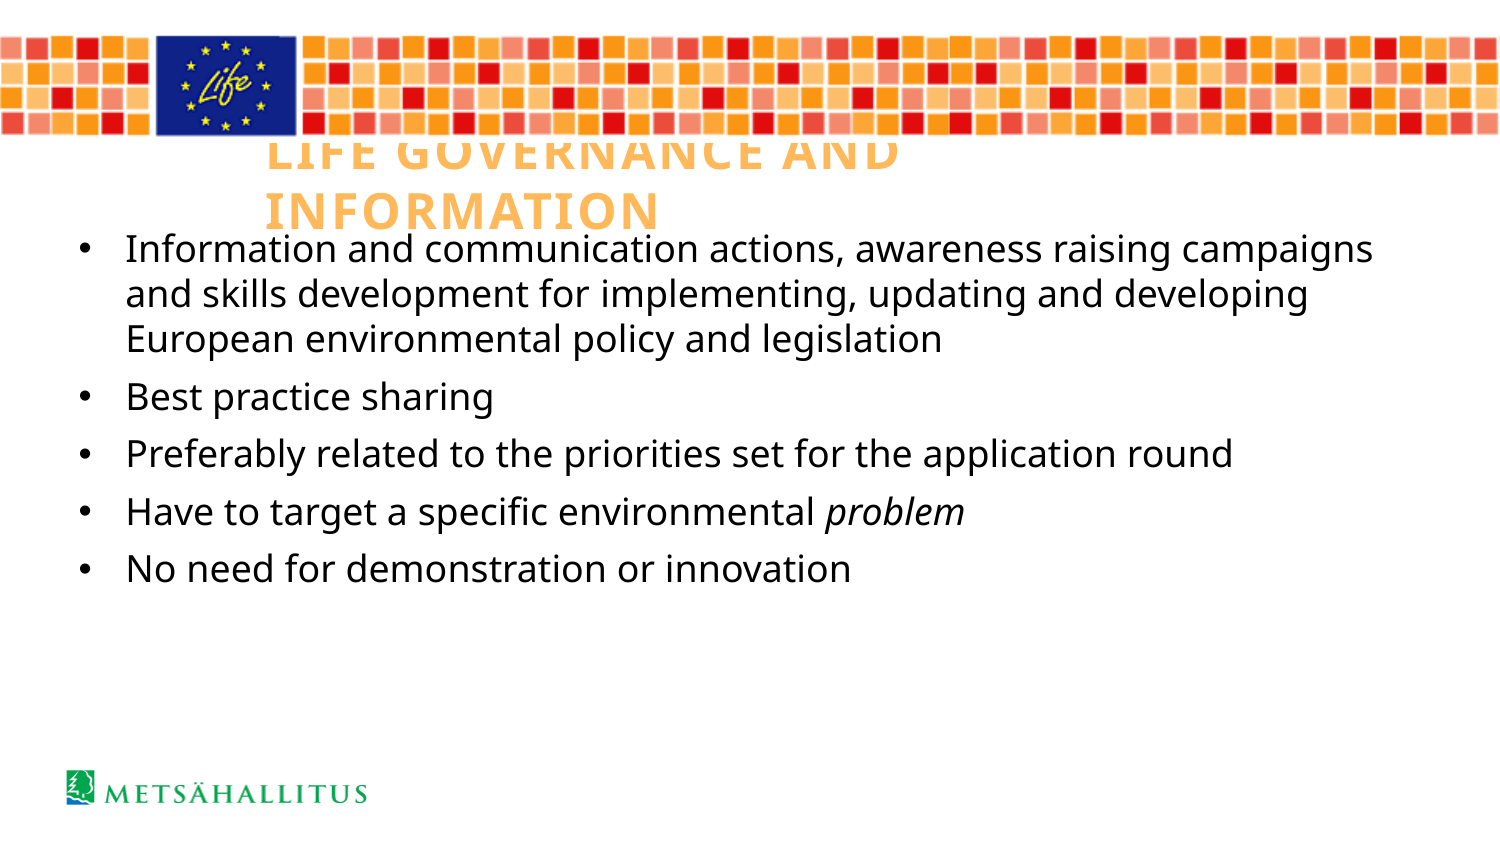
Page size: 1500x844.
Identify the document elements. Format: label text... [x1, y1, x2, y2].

title LIFE GOVERNANCE AND INFORMATION [265, 152, 1235, 217]
picture [0, 29, 1500, 143]
picture [52, 746, 381, 829]
text_box Information and communication actions, awareness raising campaigns and skills development for implementing, updating and developing European environmental policy and legislation Best practice sharing Preferably related to the priorities set for the application round Have to target a specific environmental problem No need for demonstration or innovation [63, 218, 1437, 598]
list [25, 217, 1442, 719]
